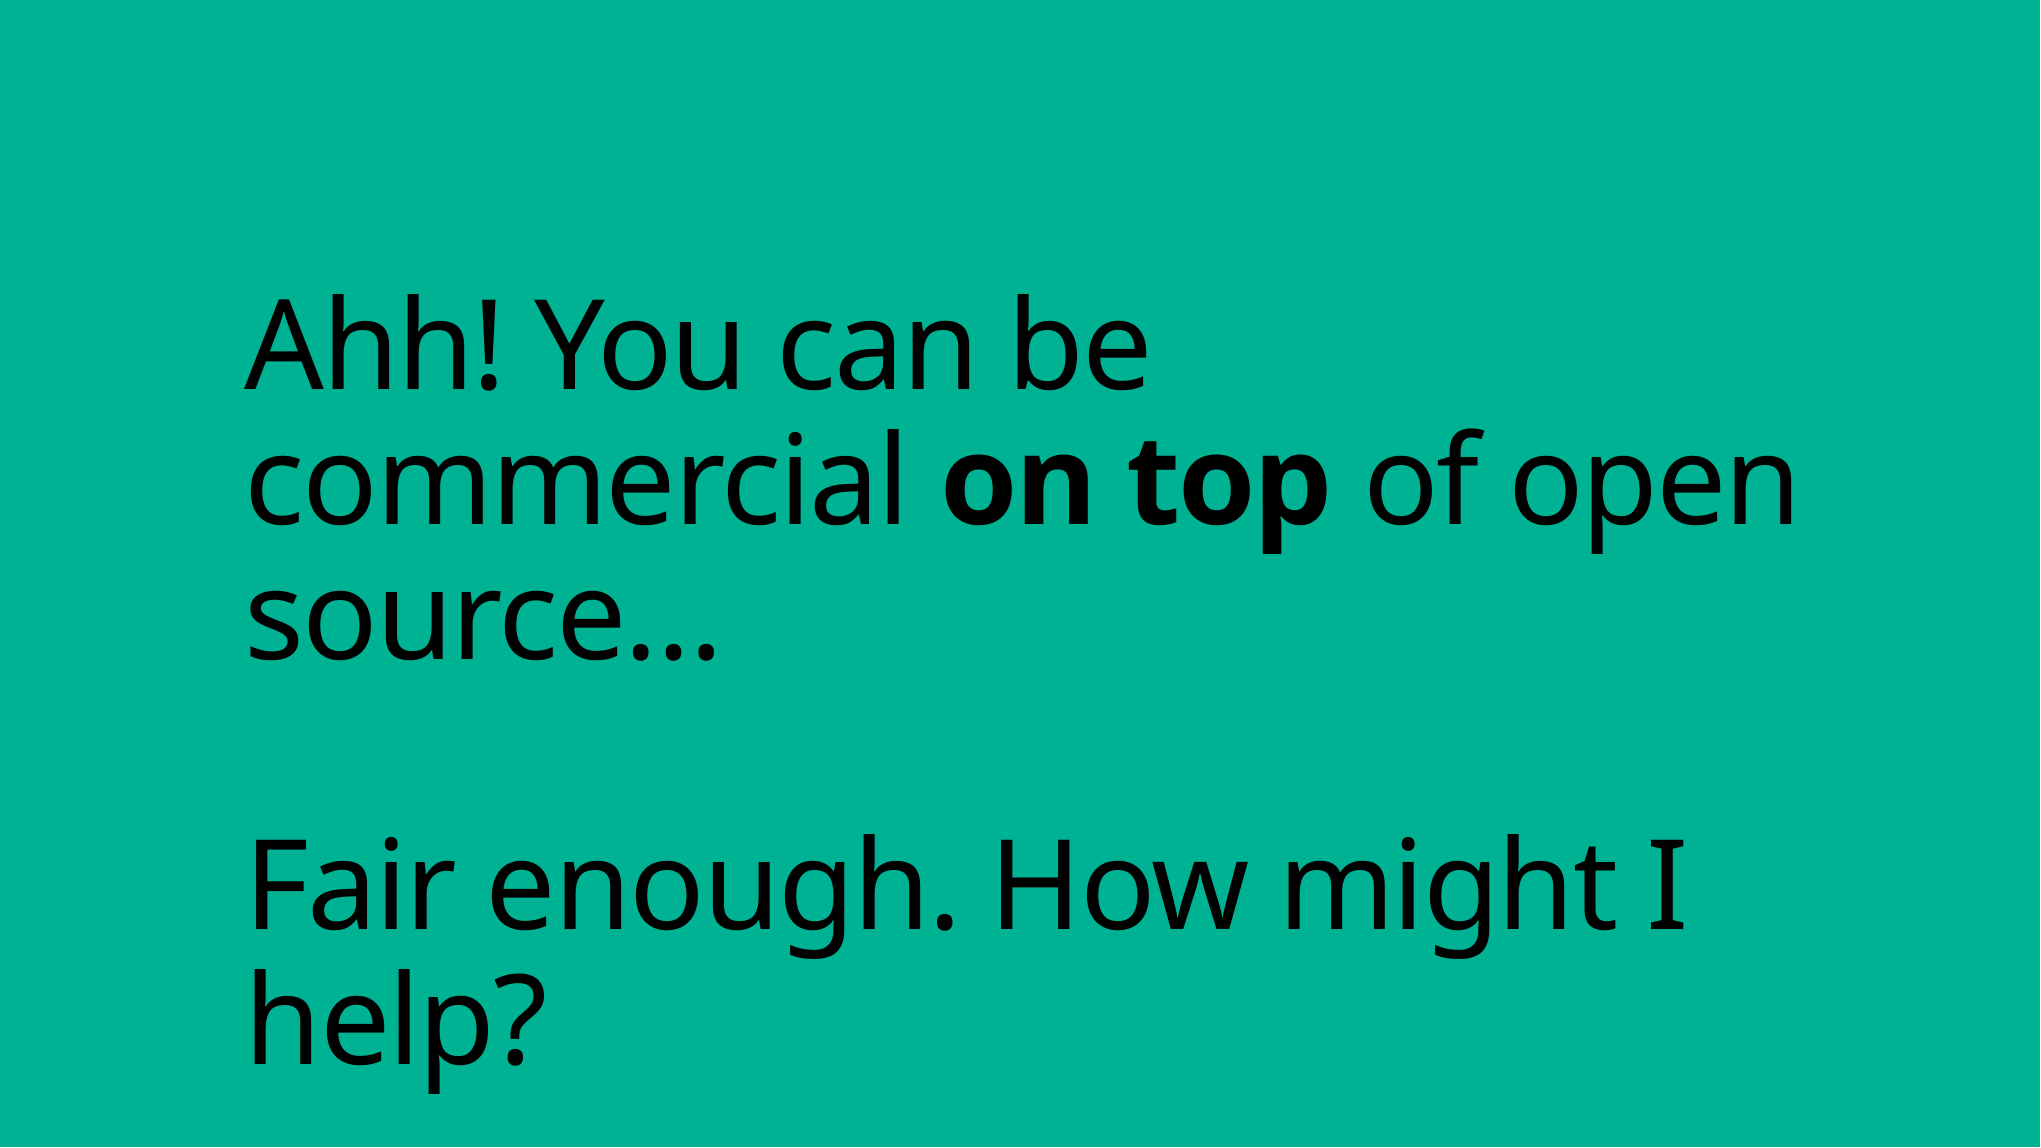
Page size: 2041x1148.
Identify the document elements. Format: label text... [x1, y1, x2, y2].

title Ahh! You can be commercial on top of open source… Fair enough. How might I help? [220, 266, 1859, 858]
